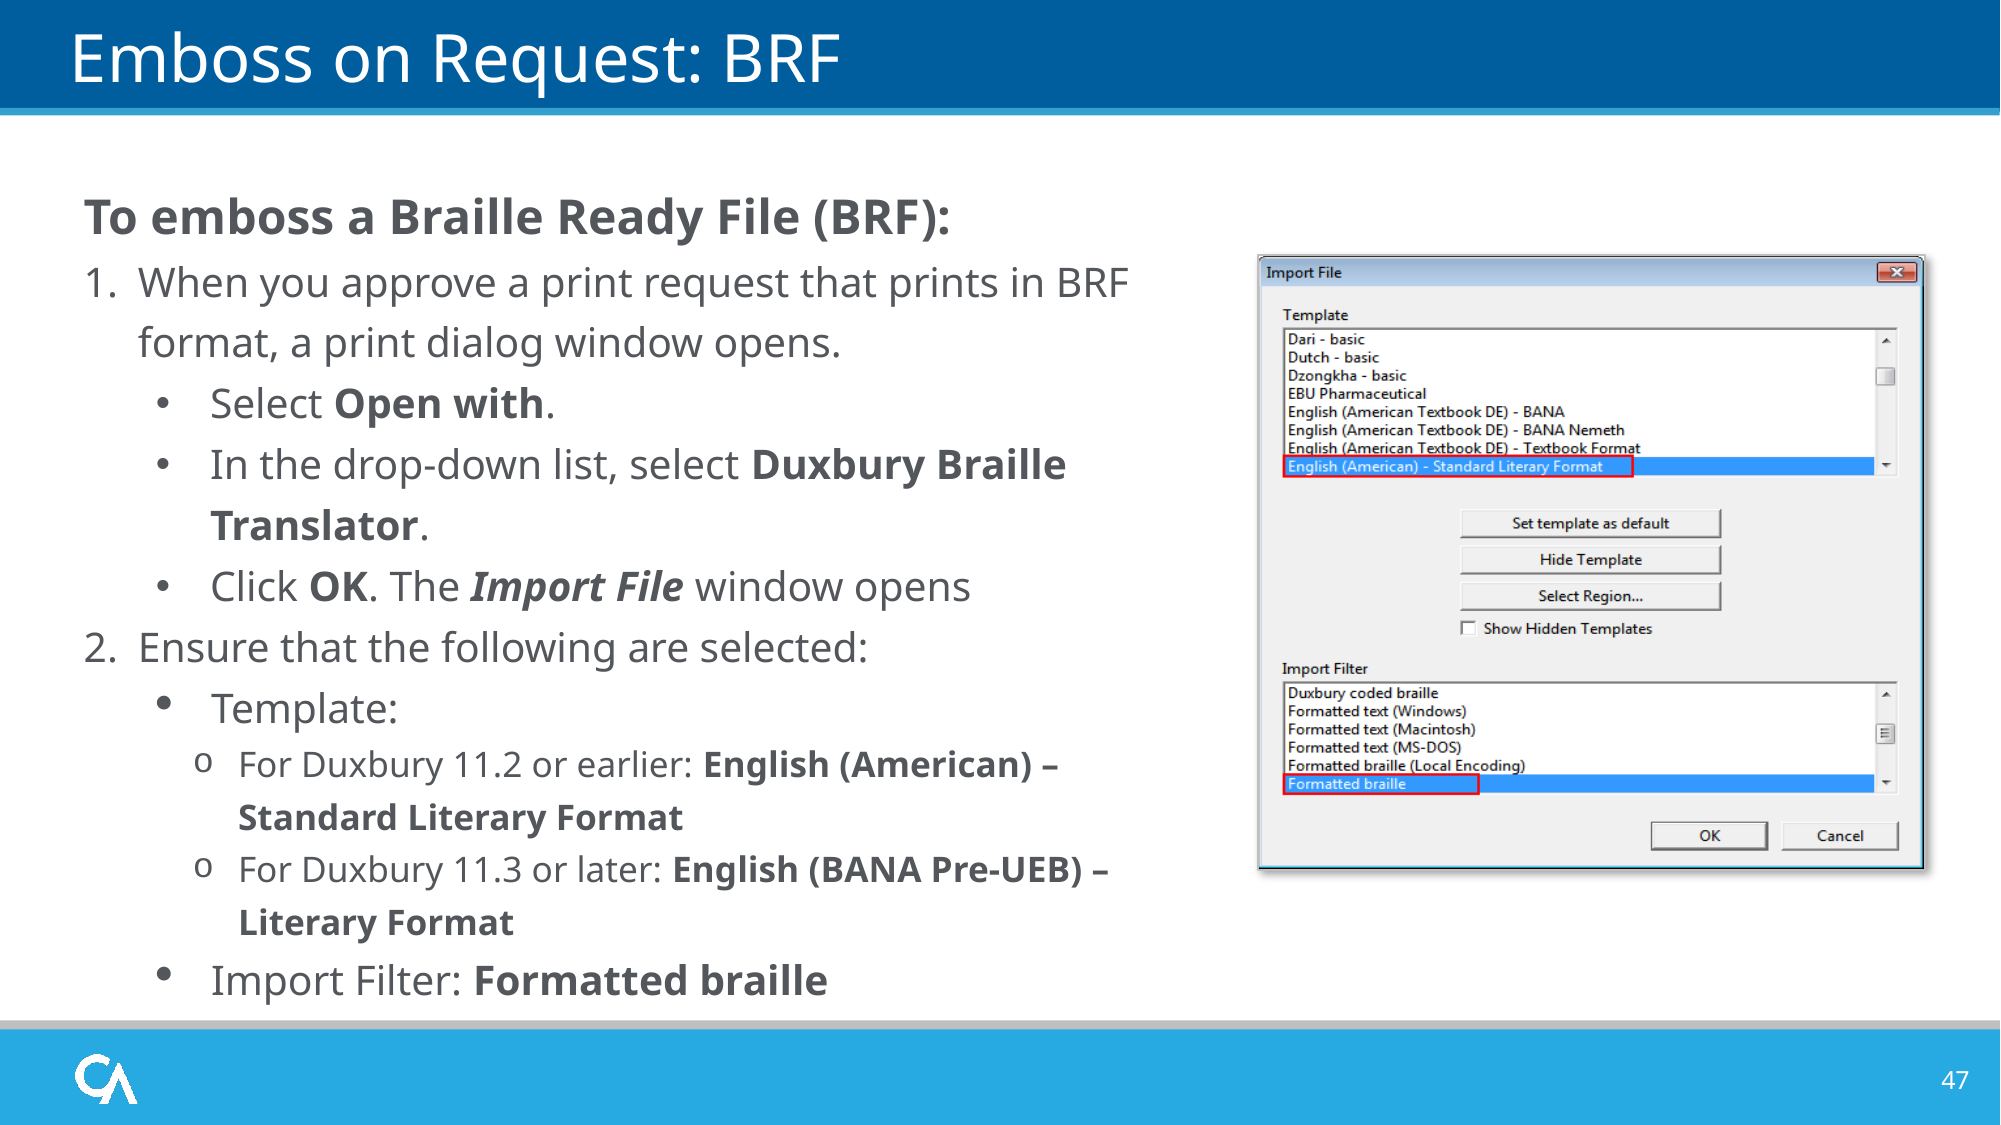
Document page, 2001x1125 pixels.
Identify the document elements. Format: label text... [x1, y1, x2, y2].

list To emboss a Braille Ready File (BRF): When you approve a print request that prints in BRF format, a print dialog window opens. Select Open with. In the drop-down list, select Duxbury Braille Translator. Click OK. The Import File window opens Ensure that the following are selected: Template: For Duxbury 11.2 or earlier: English (American) – Standard Literary Format For Duxbury 11.3 or later: English (BANA Pre-UEB) – Literary Format Import Filter: Formatted braille [83, 171, 1201, 1006]
title Emboss on Request: BRF [69, 10, 1878, 96]
picture [1258, 256, 1924, 869]
picture [75, 1054, 138, 1104]
text_box 47 [1899, 1057, 1985, 1111]
